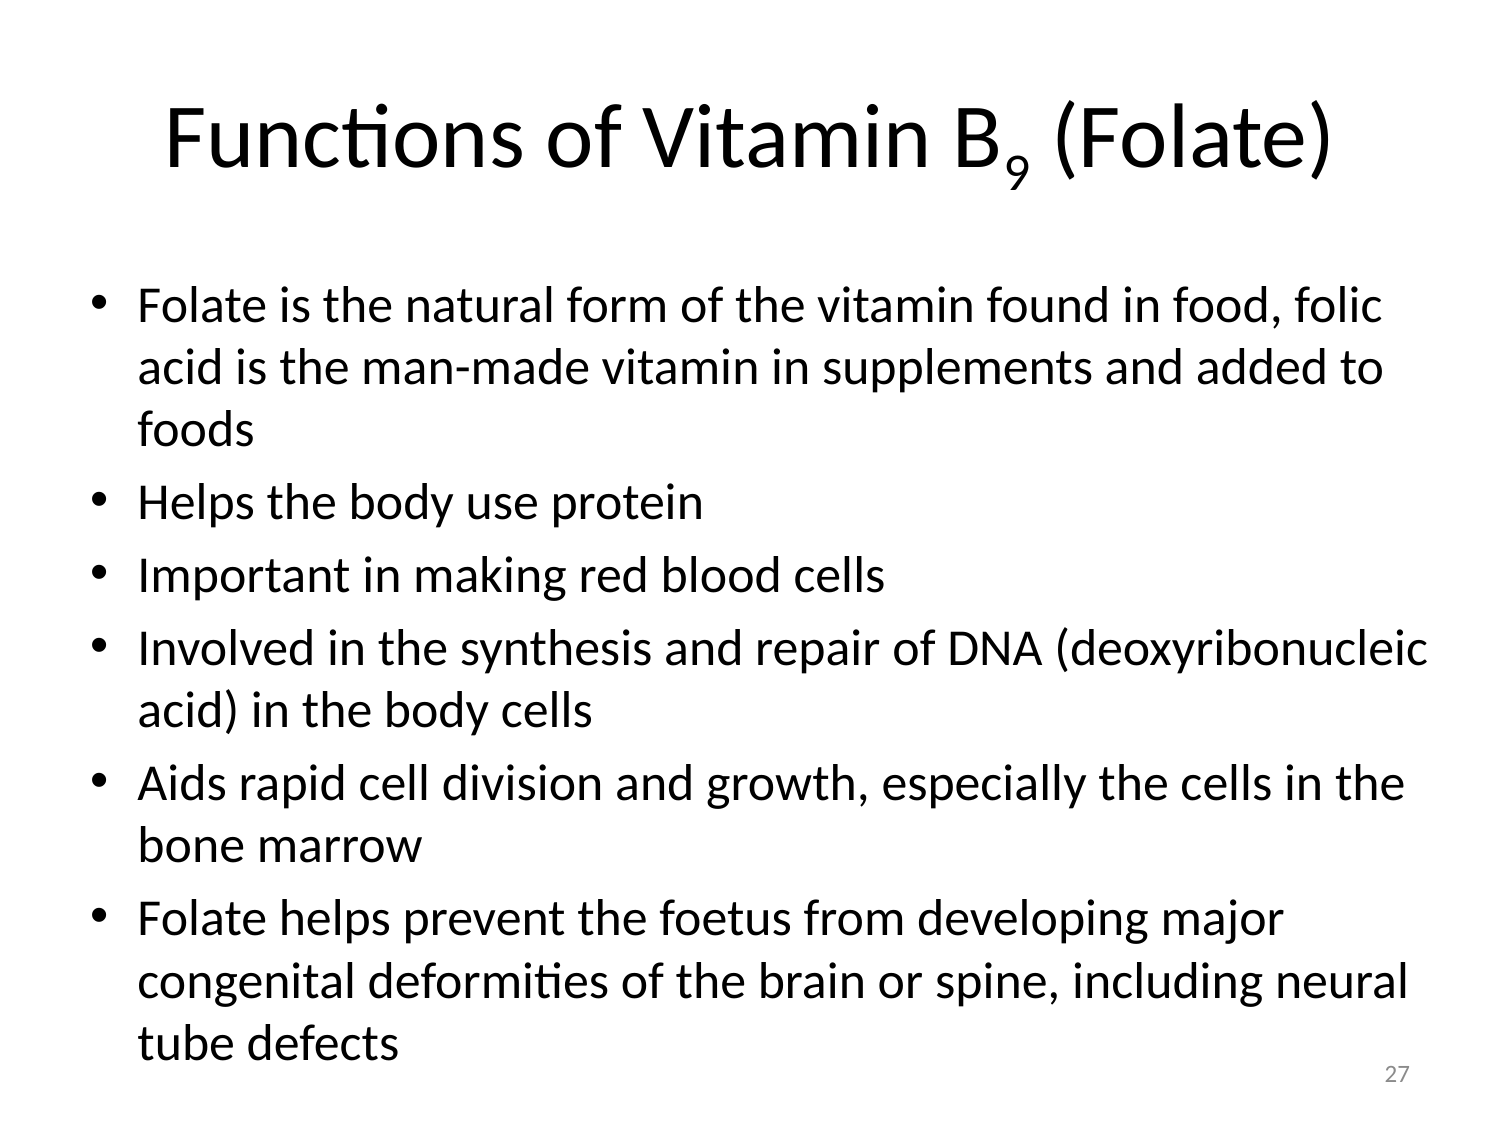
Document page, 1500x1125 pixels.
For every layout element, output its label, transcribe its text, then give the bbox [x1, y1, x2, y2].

slide_number 27 [1074, 1042, 1425, 1103]
list Folate is the natural form of the vitamin found in food, folic acid is the man-made vitamin in supplements and added to foods Helps the body use protein Important in making red blood cells Involved in the synthesis and repair of DNA (deoxyribonucleic acid) in the body cells Aids rapid cell division and growth, especially the cells in the bone marrow Folate helps prevent the foetus from developing major congenital deformities of the brain or spine, including neural tube defects [75, 262, 1459, 1083]
title Functions of Vitamin B9 (Folate) [75, 45, 1425, 233]
